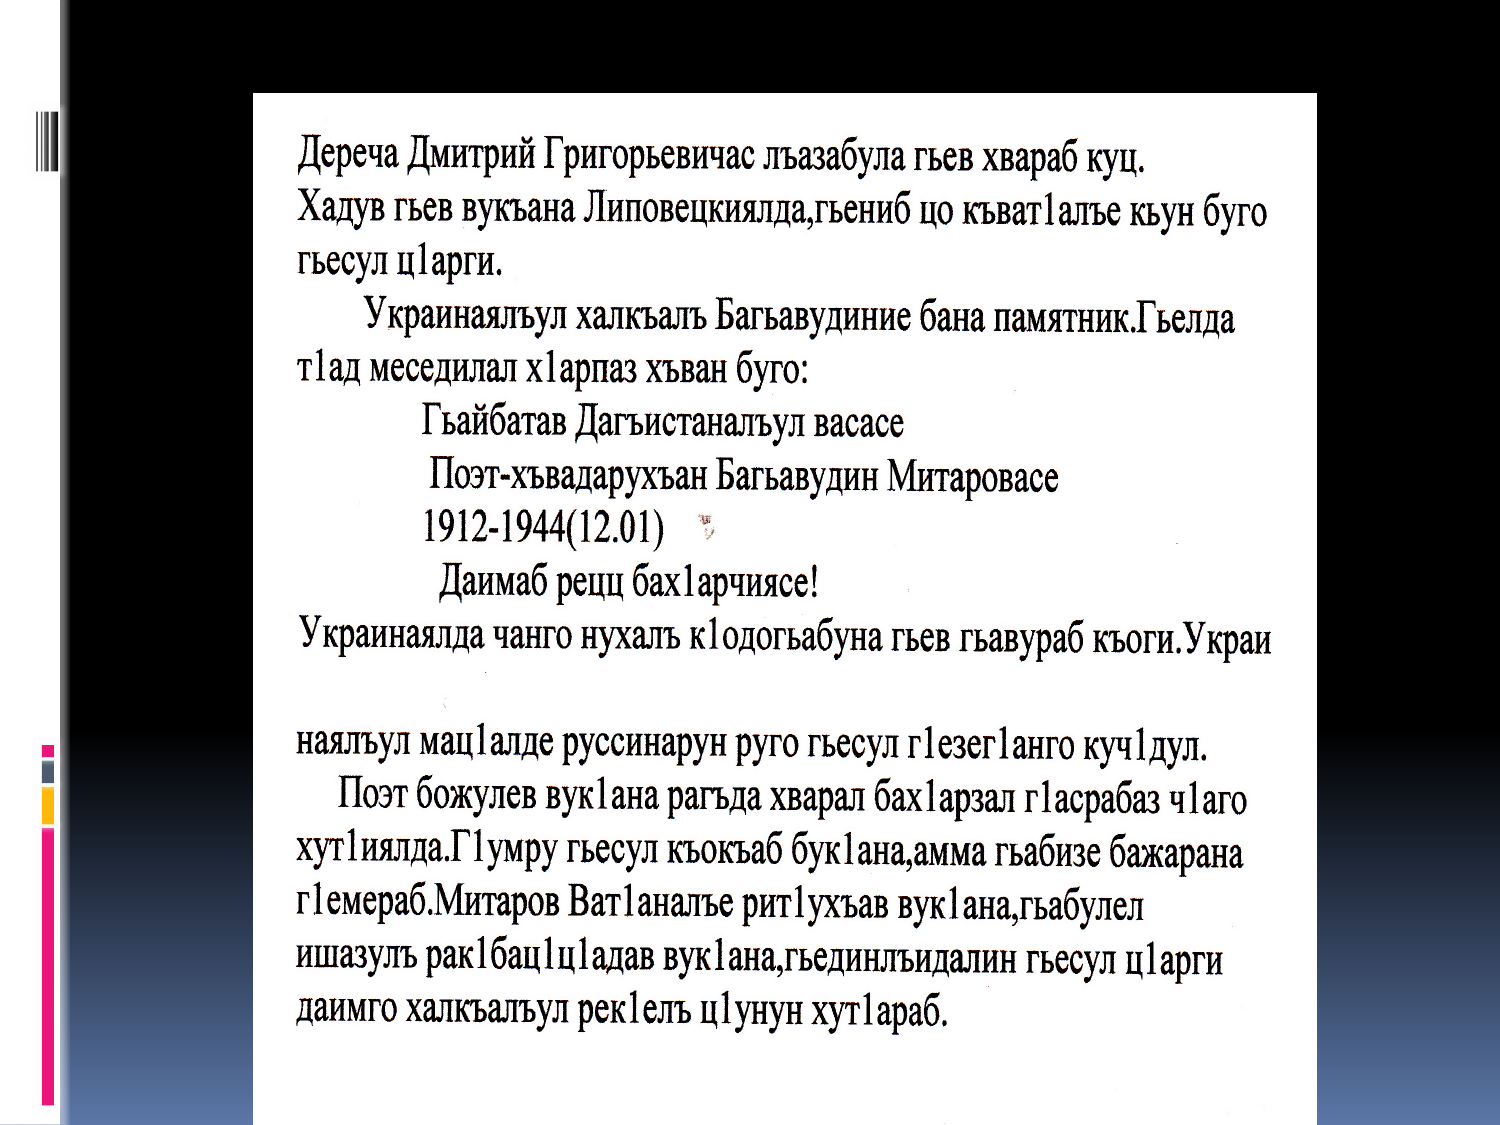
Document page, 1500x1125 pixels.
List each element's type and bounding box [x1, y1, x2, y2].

picture [253, 93, 1313, 1125]
